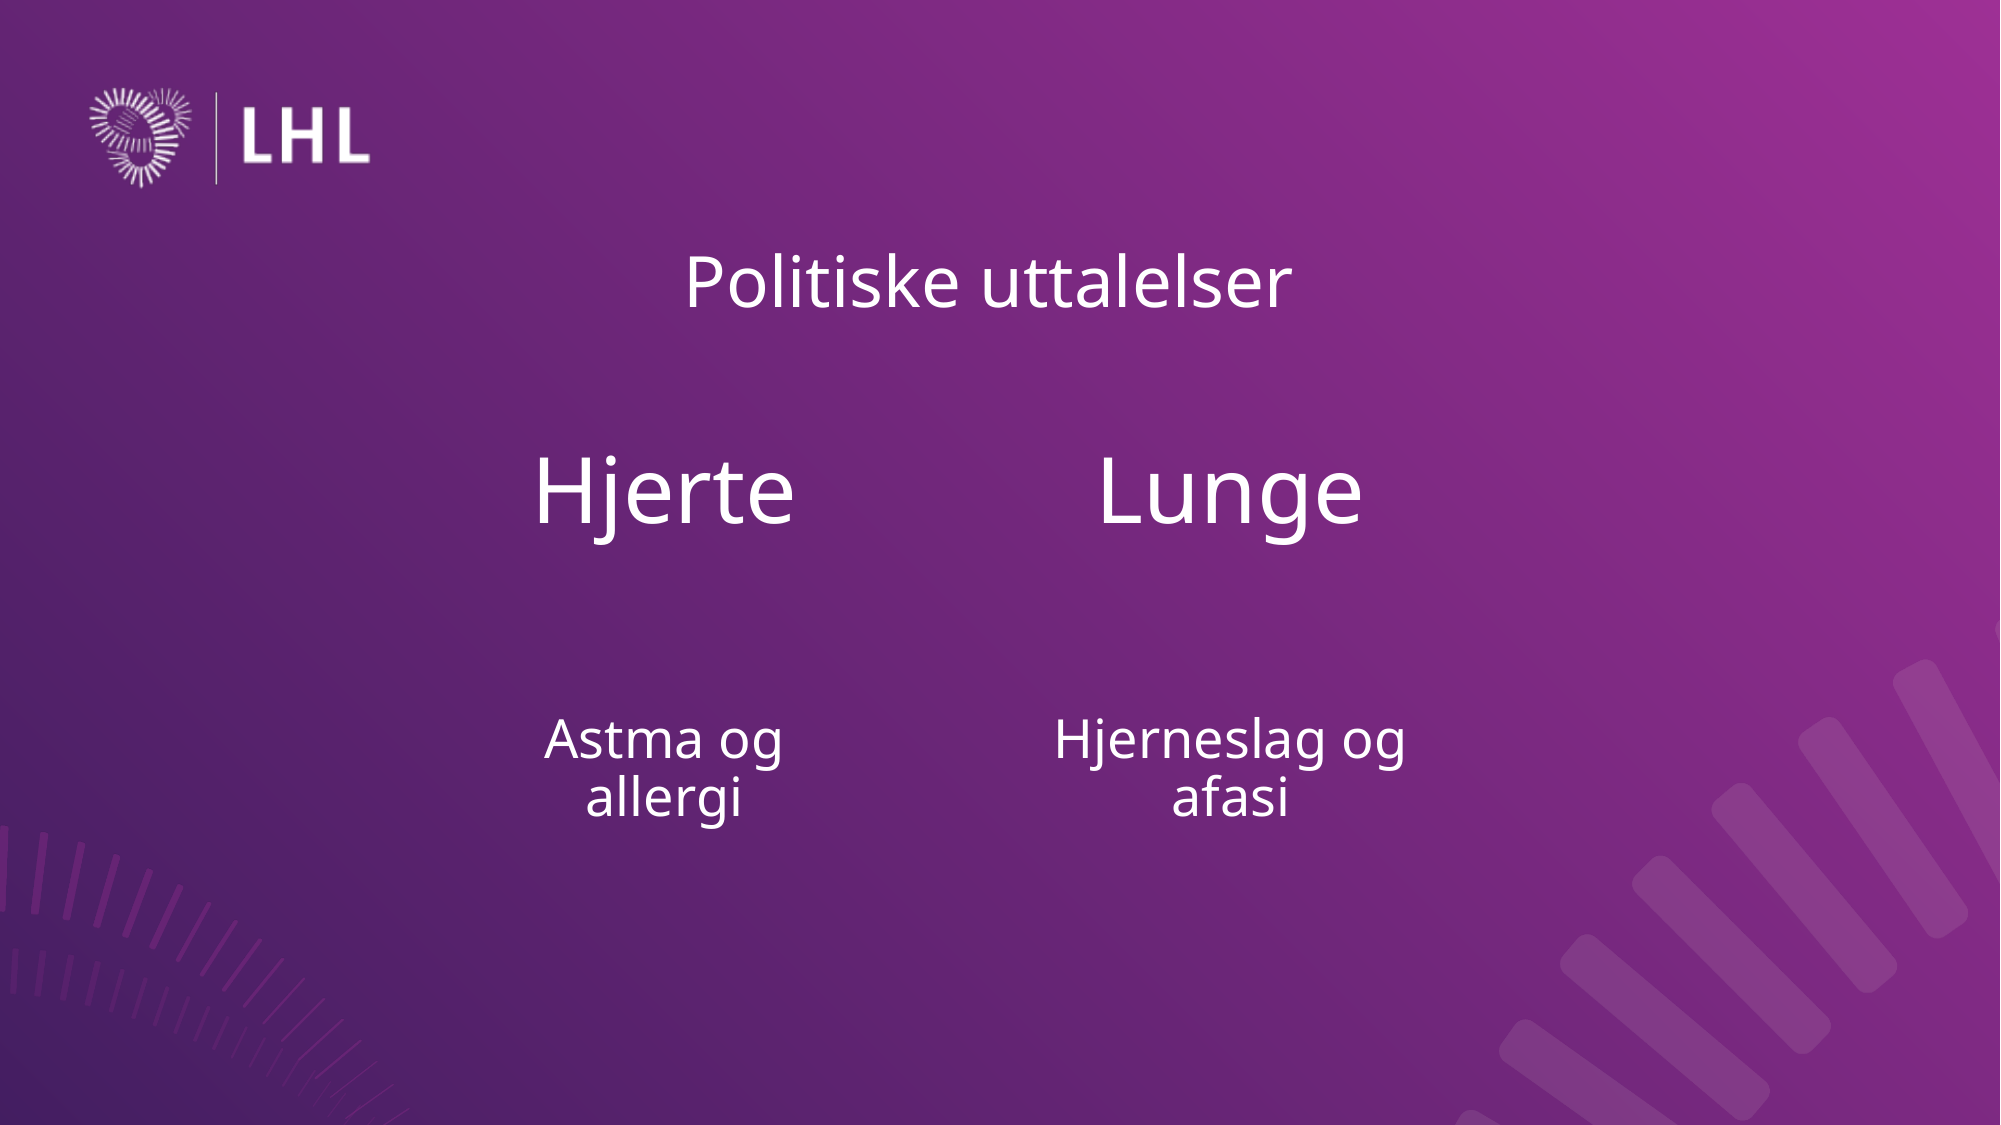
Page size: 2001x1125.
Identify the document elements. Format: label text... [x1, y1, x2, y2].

text_box Lunge [1033, 444, 1428, 563]
picture [0, 0, 2000, 1125]
title Politiske uttalelser [215, 245, 1781, 340]
subtitle Hjerte [467, 444, 862, 563]
text_box Astma og allergi [467, 711, 862, 830]
text_box Hjerneslag og afasi [1033, 711, 1428, 830]
